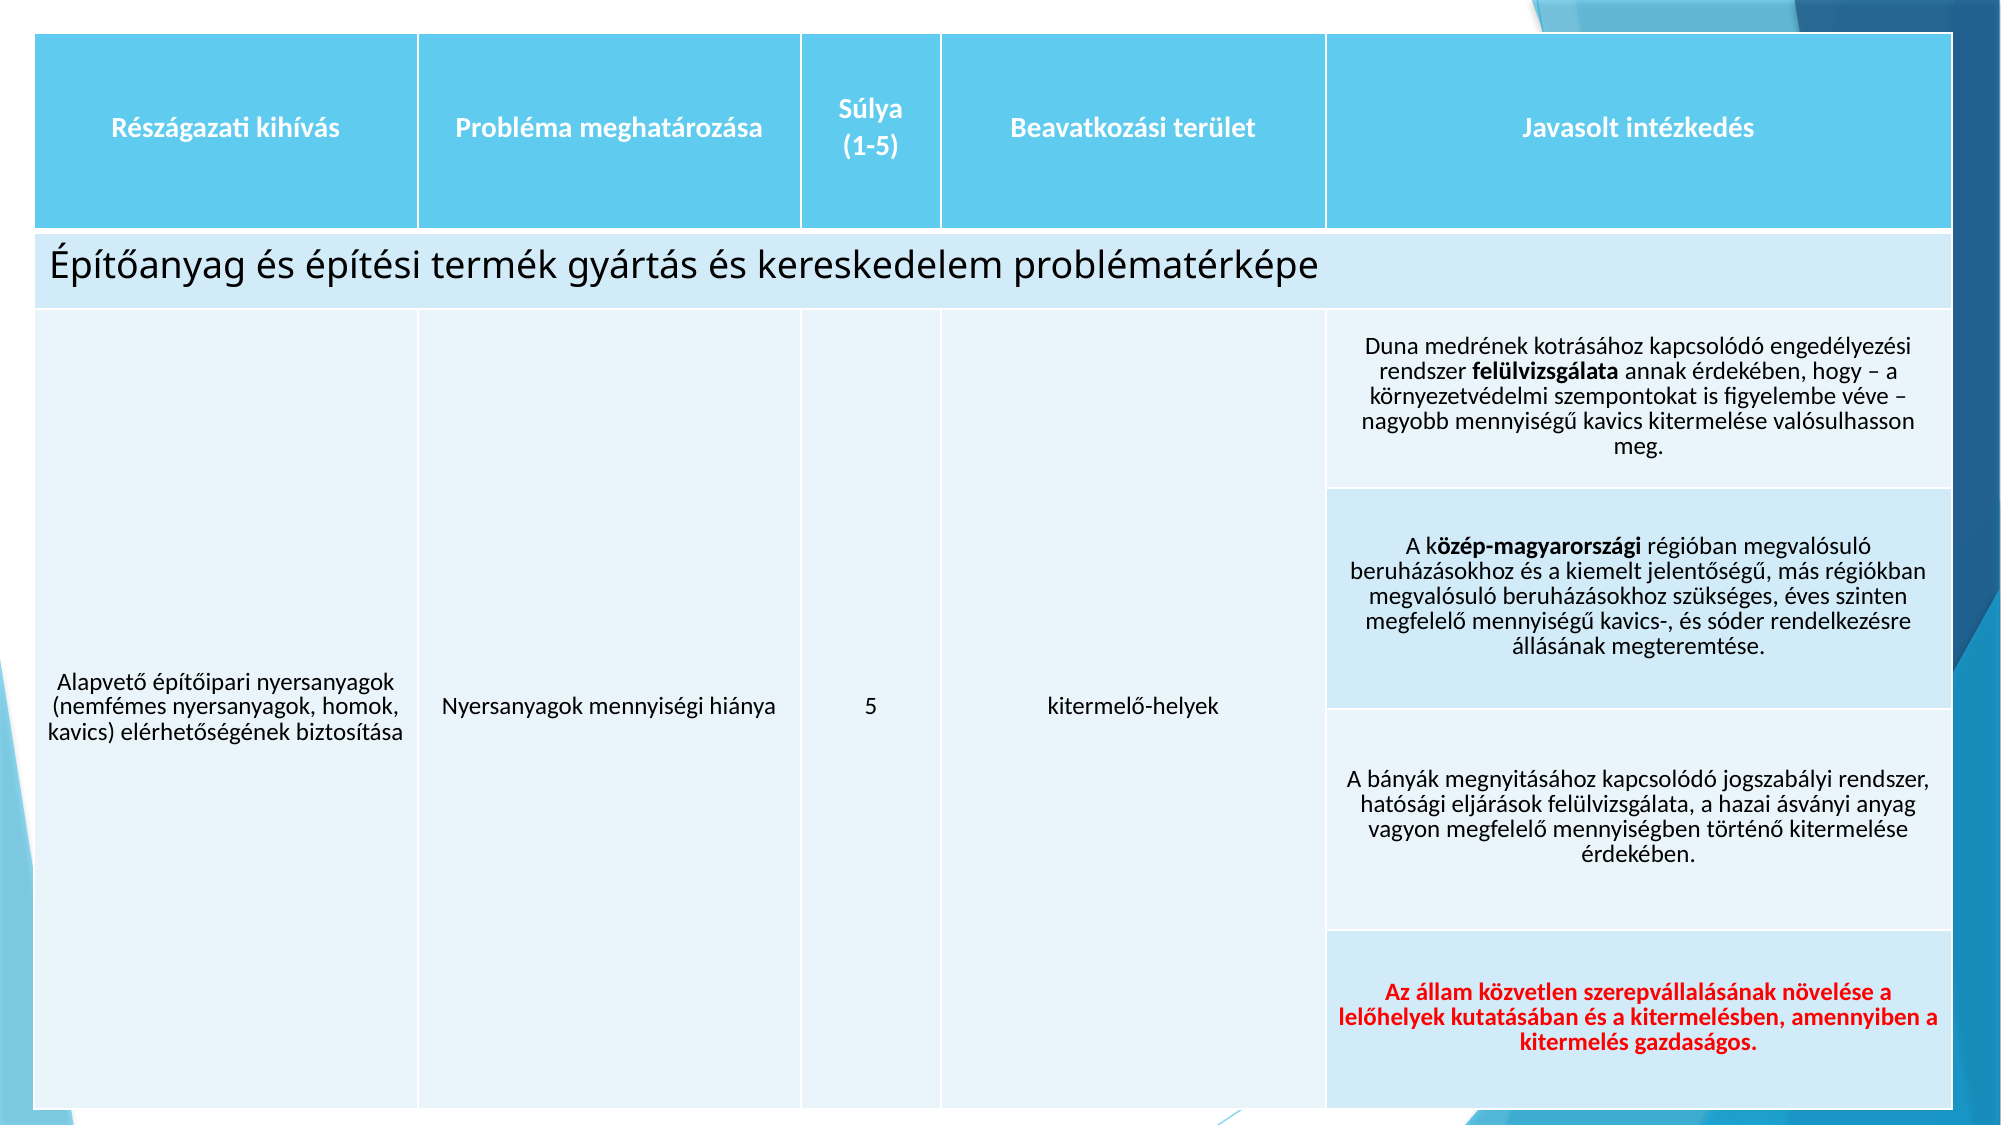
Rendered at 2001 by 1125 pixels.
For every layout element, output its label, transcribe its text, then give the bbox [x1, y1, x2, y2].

table_cell Építőanyag és építési termék gyártás és kereskedelem problématérképe [35, 234, 1951, 308]
table_cell Nyersanyagok mennyiségi hiánya [419, 310, 800, 1108]
table_header Probléma meghatározása [419, 34, 800, 228]
table_cell kitermelő-helyek [942, 310, 1325, 1108]
table_cell Az állam közvetlen szerepvállalásának növelése a lelőhelyek kutatásában és a kitermelésben, amennyiben a kitermelés gazdaságos. [1327, 931, 1951, 1108]
table_cell A közép-magyarországi régióban megvalósuló beruházásokhoz és a kiemelt jelentőségű, más régiókban megvalósuló beruházásokhoz szükséges, éves szinten megfelelő mennyiségű kavics-, és sóder rendelkezésre állásának megteremtése. [1327, 489, 1951, 708]
table_cell 5 [802, 310, 940, 1108]
table_cell A bányák megnyitásához kapcsolódó jogszabályi rendszer, hatósági eljárások felülvizsgálata, a hazai ásványi anyag vagyon megfelelő mennyiségben történő kitermelése érdekében. [1327, 710, 1951, 929]
table_cell Duna medrének kotrásához kapcsolódó engedélyezési rendszer felülvizsgálata annak érdekében, hogy – a környezetvédelmi szempontokat is figyelembe véve – nagyobb mennyiségű kavics kitermelése valósulhasson meg. [1327, 310, 1951, 487]
table_header Beavatkozási terület [942, 34, 1325, 228]
table_header Súlya (1-5) [802, 34, 940, 228]
table_cell Alapvető építőipari nyersanyagok (nemfémes nyersanyagok, homok, kavics) elérhetőségének biztosítása [35, 310, 417, 1108]
table_header Javasolt intézkedés [1327, 34, 1951, 228]
table_header Részágazati kihívás [35, 34, 417, 228]
